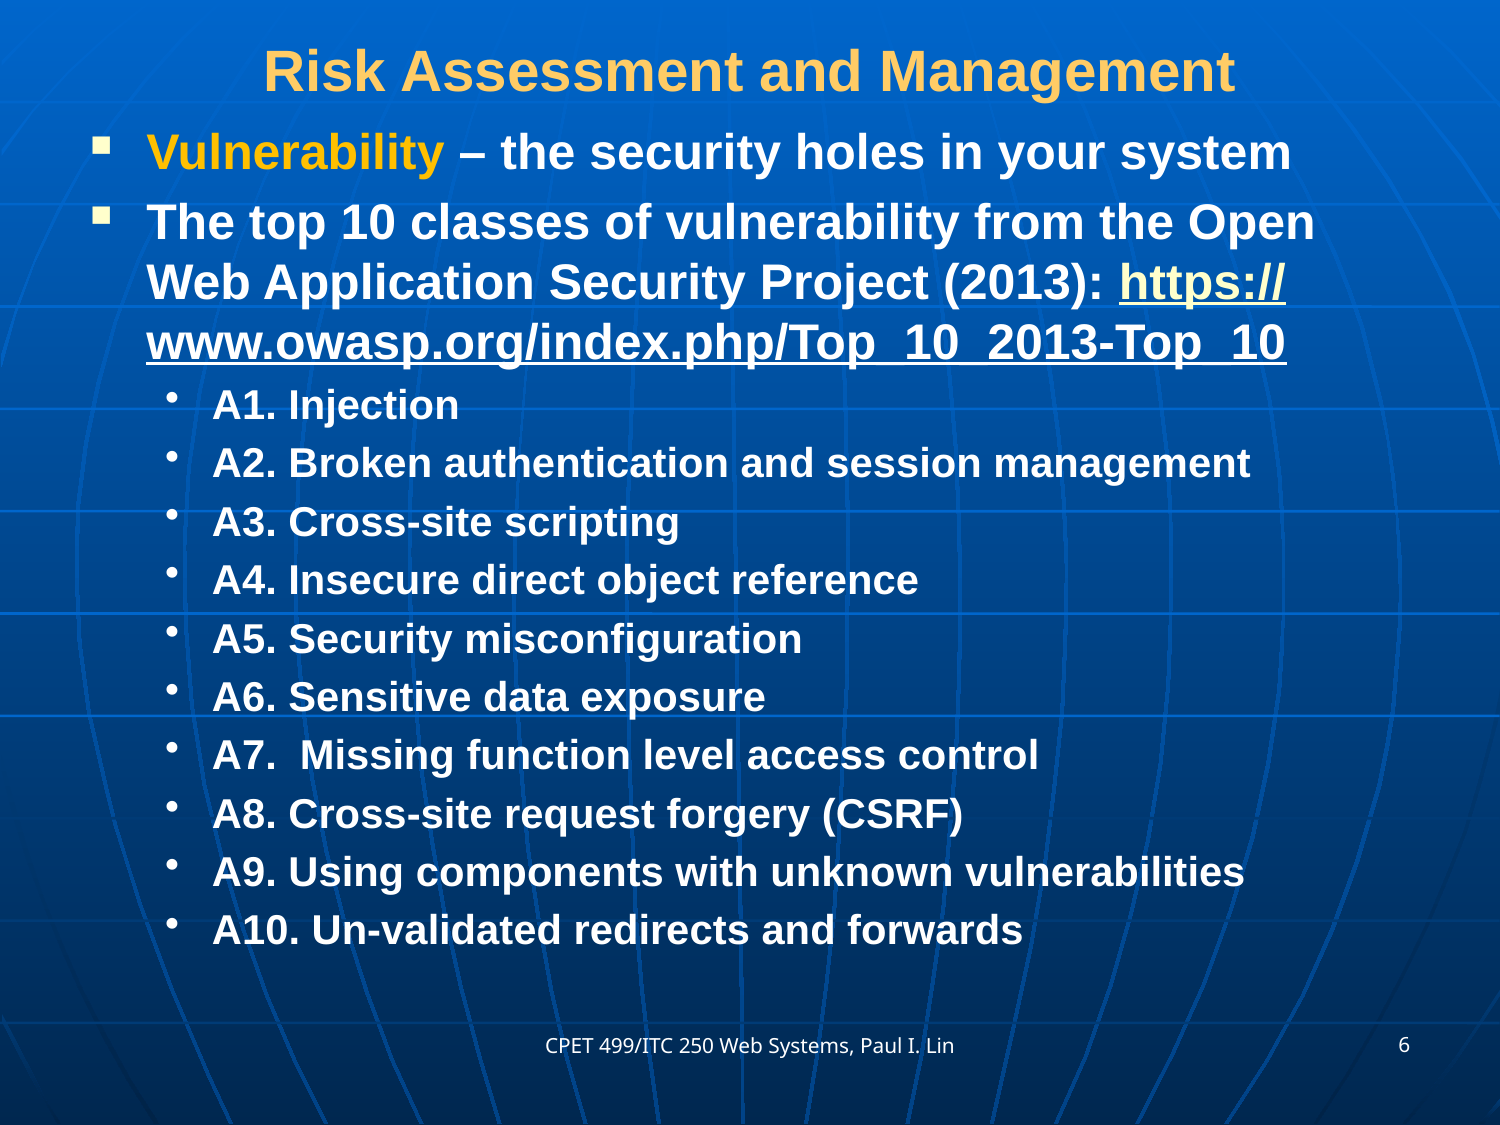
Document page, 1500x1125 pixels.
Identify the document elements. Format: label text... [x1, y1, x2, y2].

title Risk Assessment and Management [37, 23, 1463, 113]
list Vulnerability – the security holes in your system The top 10 classes of vulnerability from the Open Web Application Security Project (2013): https://www.owasp.org/index.php/Top_10_2013-Top_10 A1. Injection A2. Broken authentication and session management A3. Cross-site scripting A4. Insecure direct object reference A5. Security misconfiguration A6. Sensitive data exposure A7. Missing function level access control A8. Cross-site request forgery (CSRF) A9. Using components with unknown vulnerabilities A10. Un-validated redirects and forwards [74, 111, 1426, 1063]
footer CPET 499/ITC 250 Web Systems, Paul I. Lin [512, 1024, 988, 1101]
slide_number 6 [1074, 1023, 1426, 1100]
